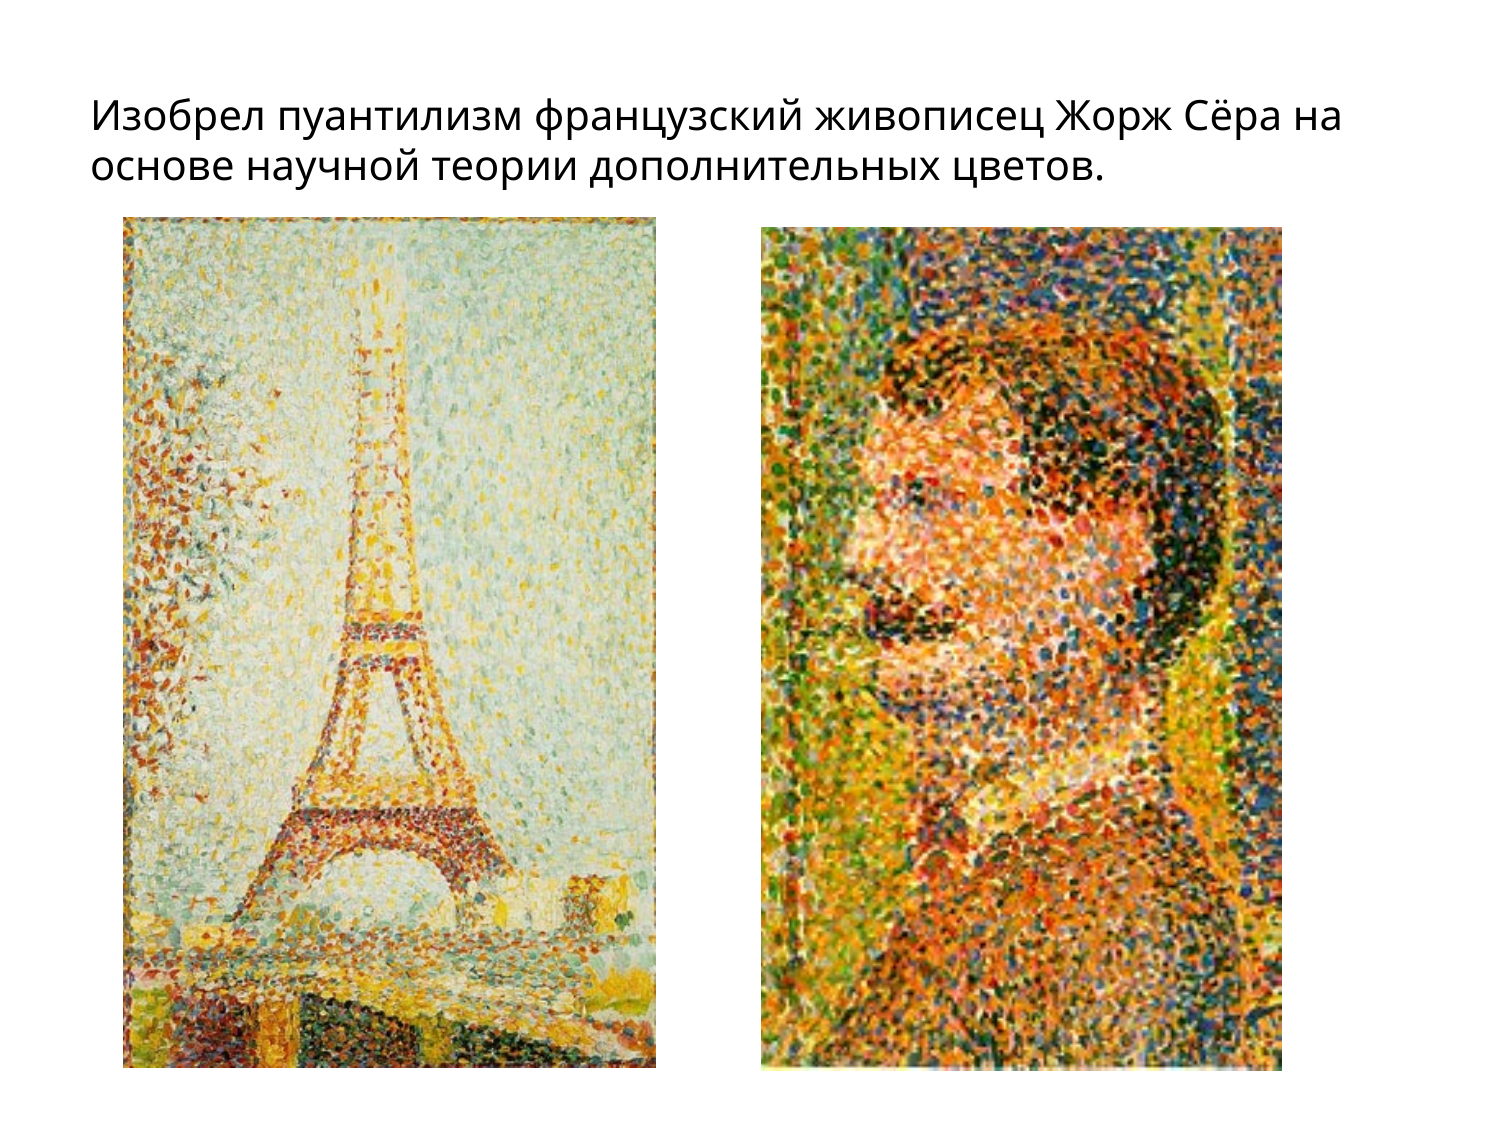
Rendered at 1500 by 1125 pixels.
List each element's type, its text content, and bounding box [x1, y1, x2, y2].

picture [123, 217, 656, 1068]
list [761, 227, 1282, 1071]
title Изобрел пуантилизм французский живописец Жорж Сёра на основе научной теории дополнительных цветов. [75, 45, 1425, 233]
